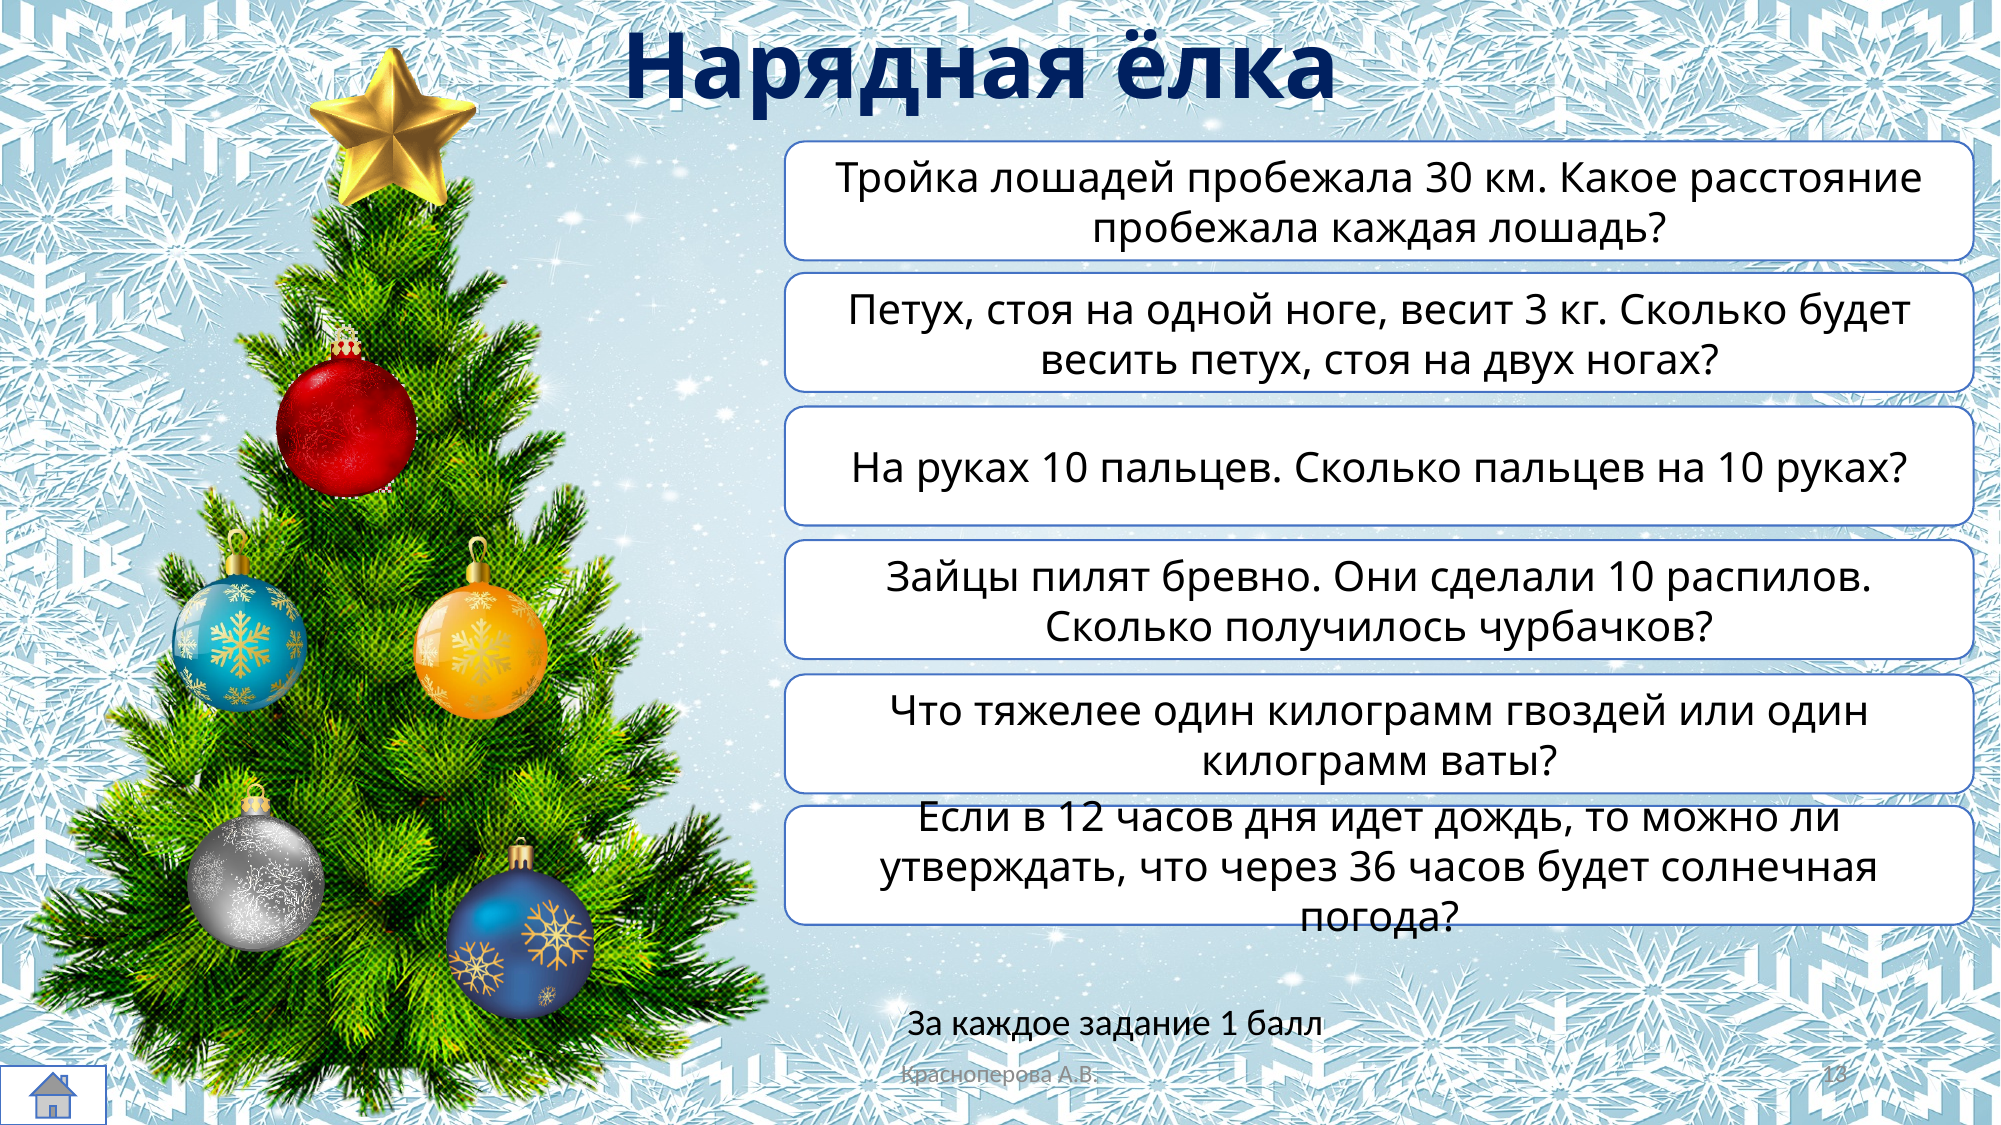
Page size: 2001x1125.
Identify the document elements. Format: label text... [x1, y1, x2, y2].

text_box Петух, стоя на одной ноге, весит 3 кг. Сколько будет весить петух, стоя на двух ногах? [864, 271, 1975, 393]
text_box Тройка лошадей пробежала 30 км. Какое расстояние пробежала каждая лошадь? [864, 140, 1975, 262]
text_box На руках 10 пальцев. Сколько пальцев на 10 руках? [864, 405, 1975, 527]
slide_number 13 [1412, 1042, 1863, 1103]
footer Красноперова А.В. [864, 1042, 1338, 1103]
title Нарядная ёлка [118, 0, 1844, 139]
text_box За каждое задание 1 балл [892, 990, 1380, 1051]
text_box Зайцы пилят бревно. Они сделали 10 распилов. Сколько получилось чурбачков? [864, 539, 1975, 661]
text_box Что тяжелее один килограмм гвоздей или один килограмм ваты? [864, 673, 1975, 795]
picture [0, 0, 2001, 1125]
text_box [0, 1065, 107, 1125]
text_box Если в 12 часов дня идет дождь, то можно ли утверждать, что через 36 часов будет солнечная погода? [864, 804, 1975, 926]
